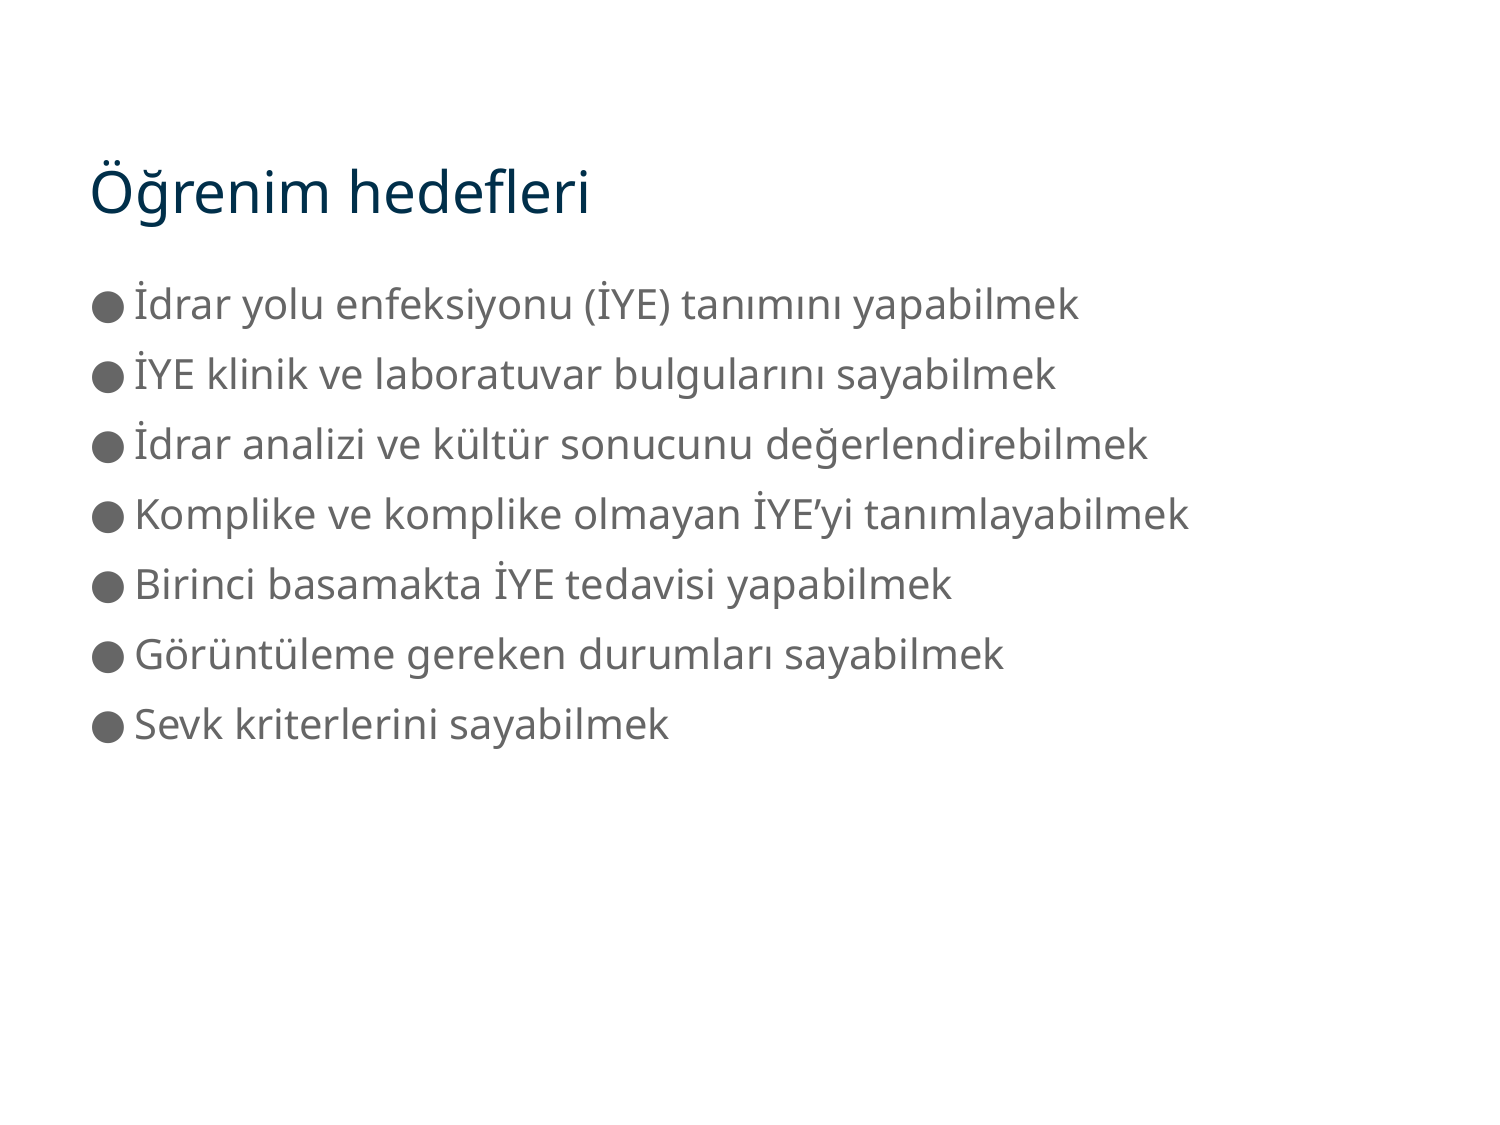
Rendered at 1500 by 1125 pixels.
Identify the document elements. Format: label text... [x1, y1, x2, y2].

text_box Öğrenim hedefleri [74, 45, 1300, 233]
text_box İdrar yolu enfeksiyonu (İYE) tanımını yapabilmek İYE klinik ve laboratuvar bulgularını sayabilmek İdrar analizi ve kültür sonucunu değerlendirebilmek Komplike ve komplike olmayan İYE’yi tanımlayabilmek Birinci basamakta İYE tedavisi yapabilmek Görüntüleme gereken durumları sayabilmek Sevk kriterlerini sayabilmek [74, 262, 1300, 1062]
